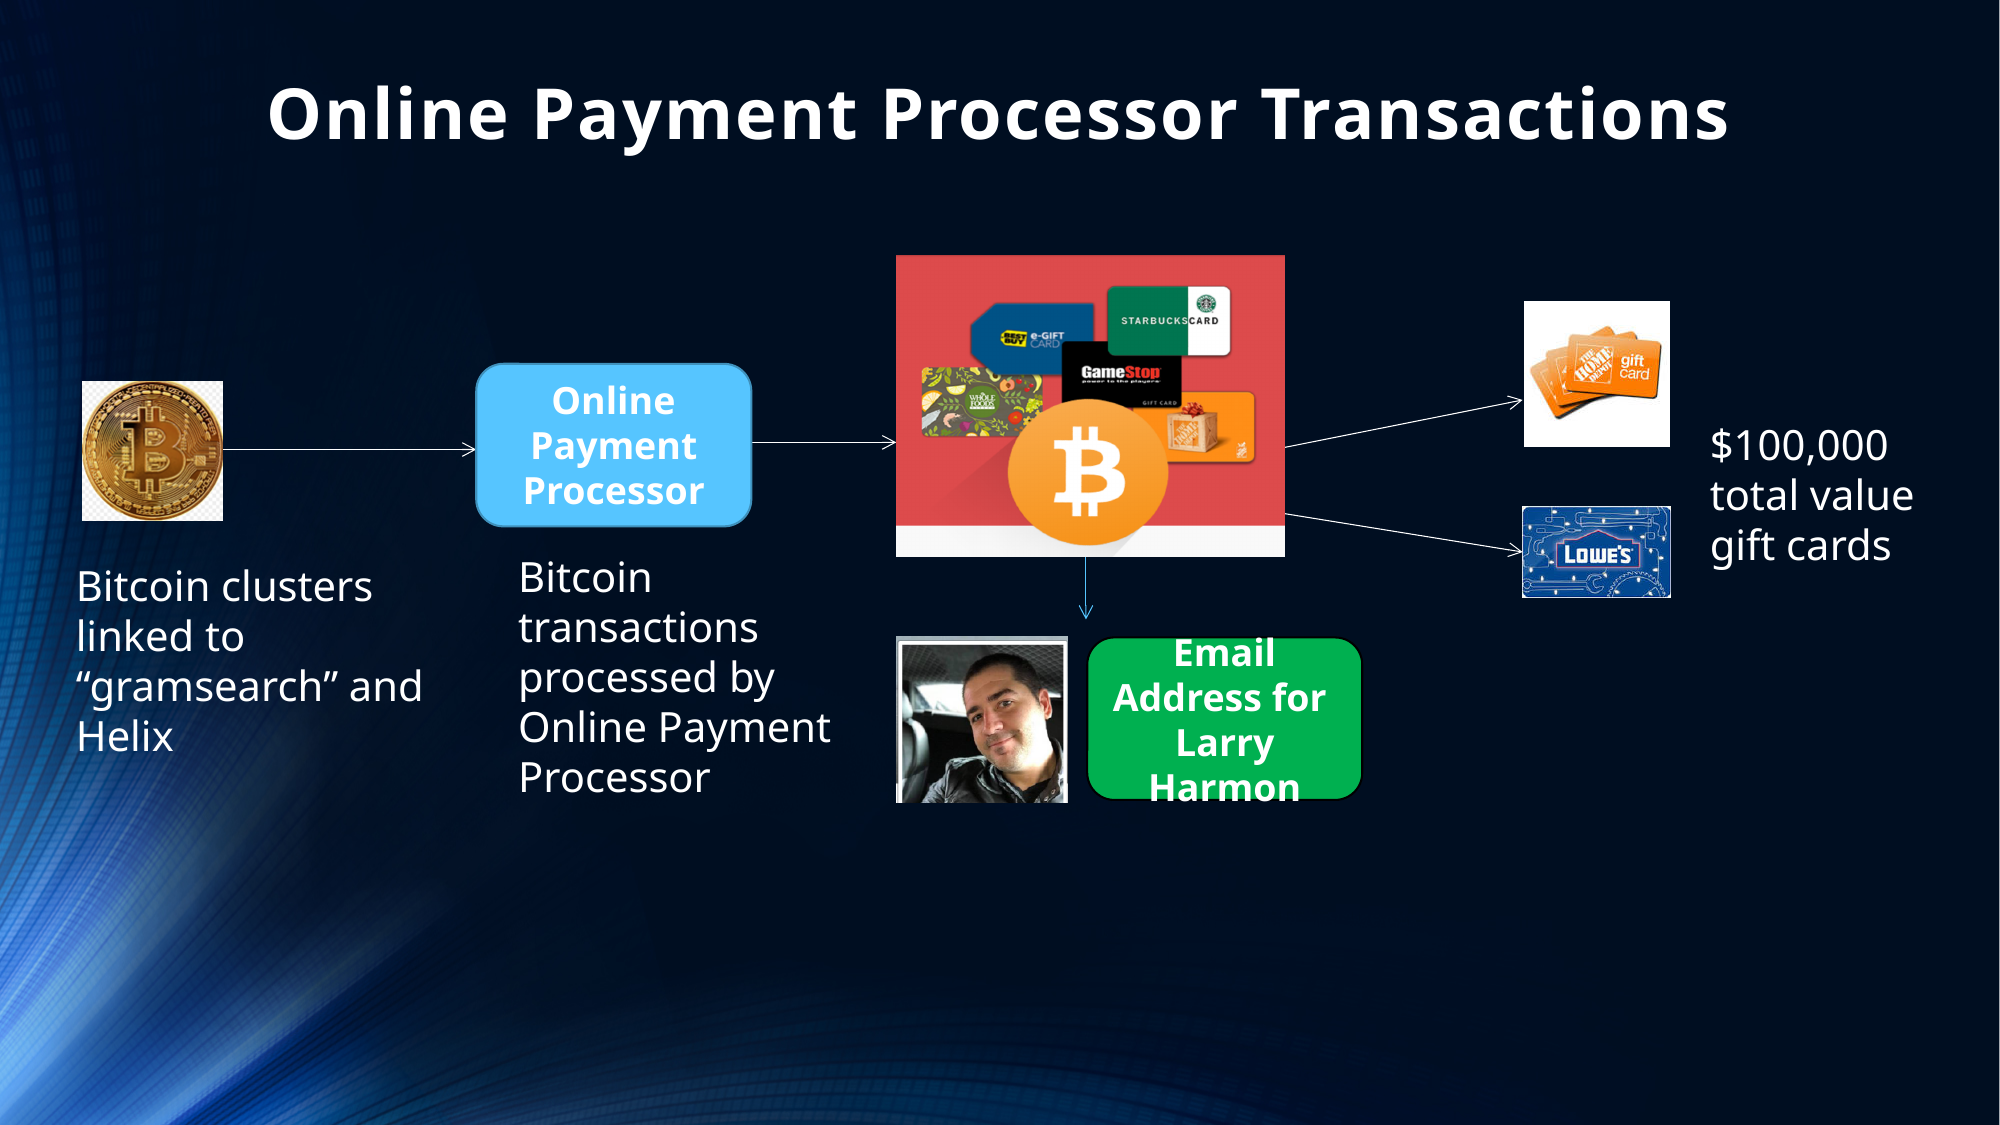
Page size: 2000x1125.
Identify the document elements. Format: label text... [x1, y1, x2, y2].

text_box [1285, 493, 1523, 552]
title Online Payment Processor Transactions [249, 62, 1750, 163]
text_box Bitcoin clusters linked to “gramsearch” and Helix [61, 551, 460, 767]
text_box Email Address for Larry Harmon [1086, 636, 1364, 801]
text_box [1285, 399, 1523, 473]
text_box Bitcoin transactions processed by Online Payment Processor [503, 543, 850, 809]
text_box $100,000 total value gift cards [1695, 411, 1963, 577]
text_box Online Payment Processor [475, 362, 753, 528]
picture [0, 0, 2000, 1125]
